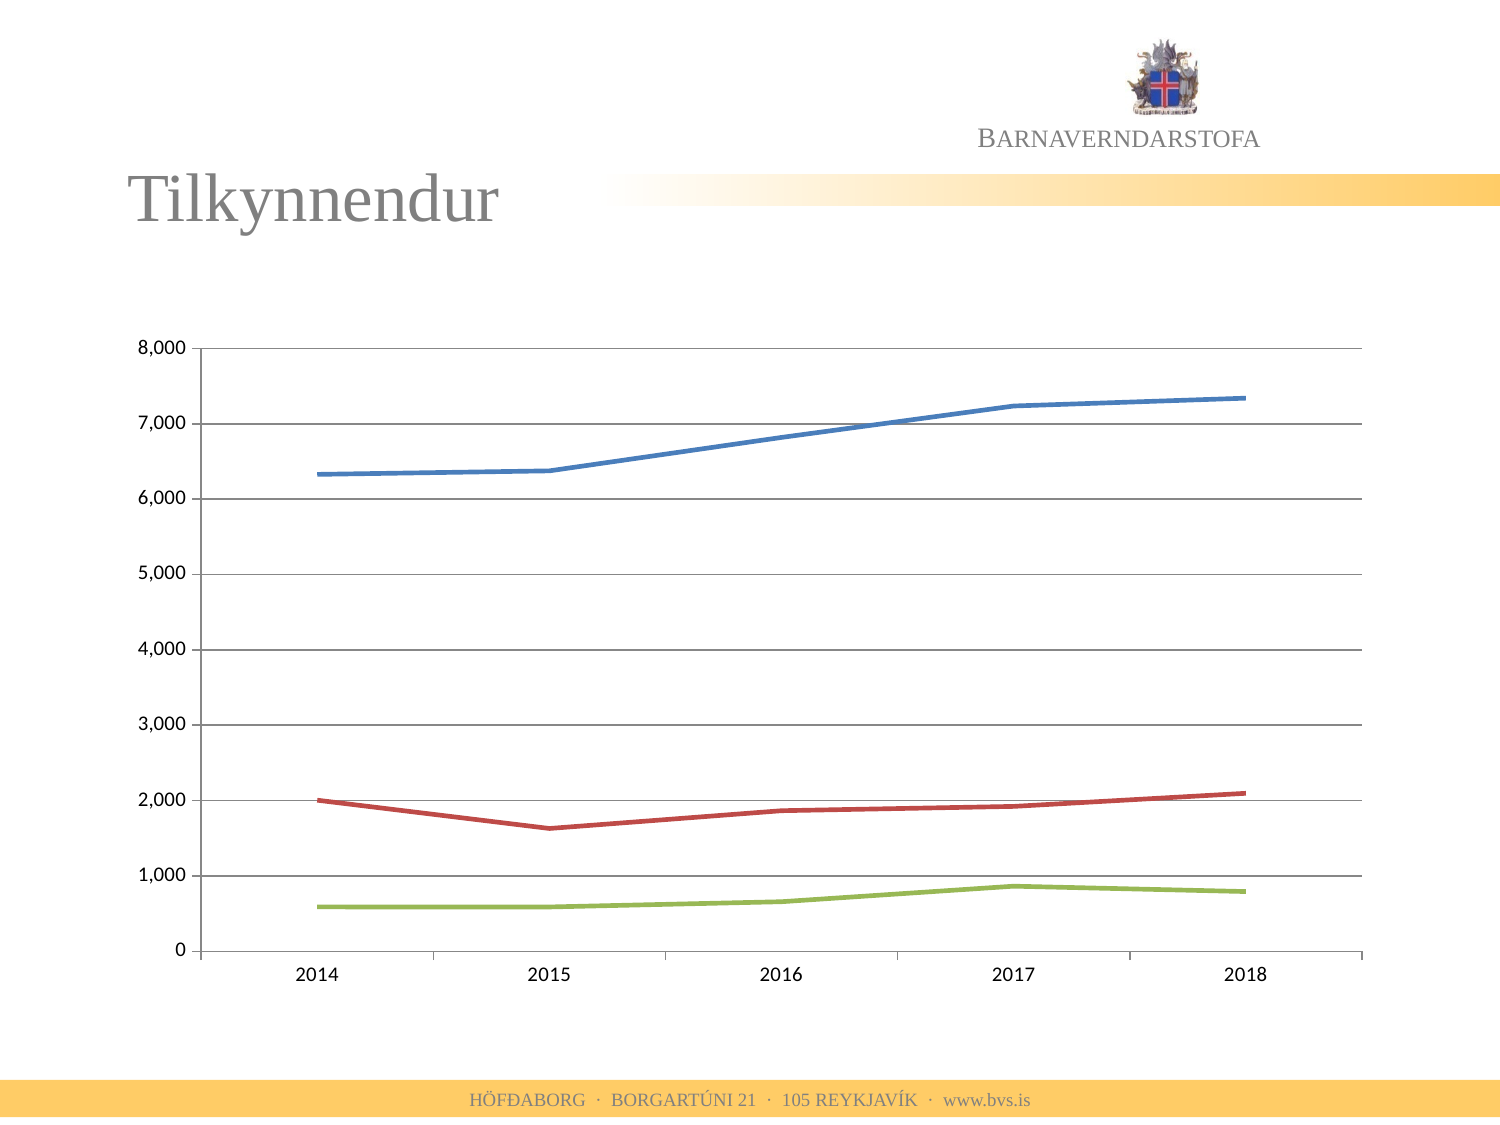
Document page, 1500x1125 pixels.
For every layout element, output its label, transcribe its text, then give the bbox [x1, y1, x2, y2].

picture [1125, 37, 1200, 99]
chart [112, 324, 1388, 1001]
title Tilkynnendur [112, 99, 1388, 288]
